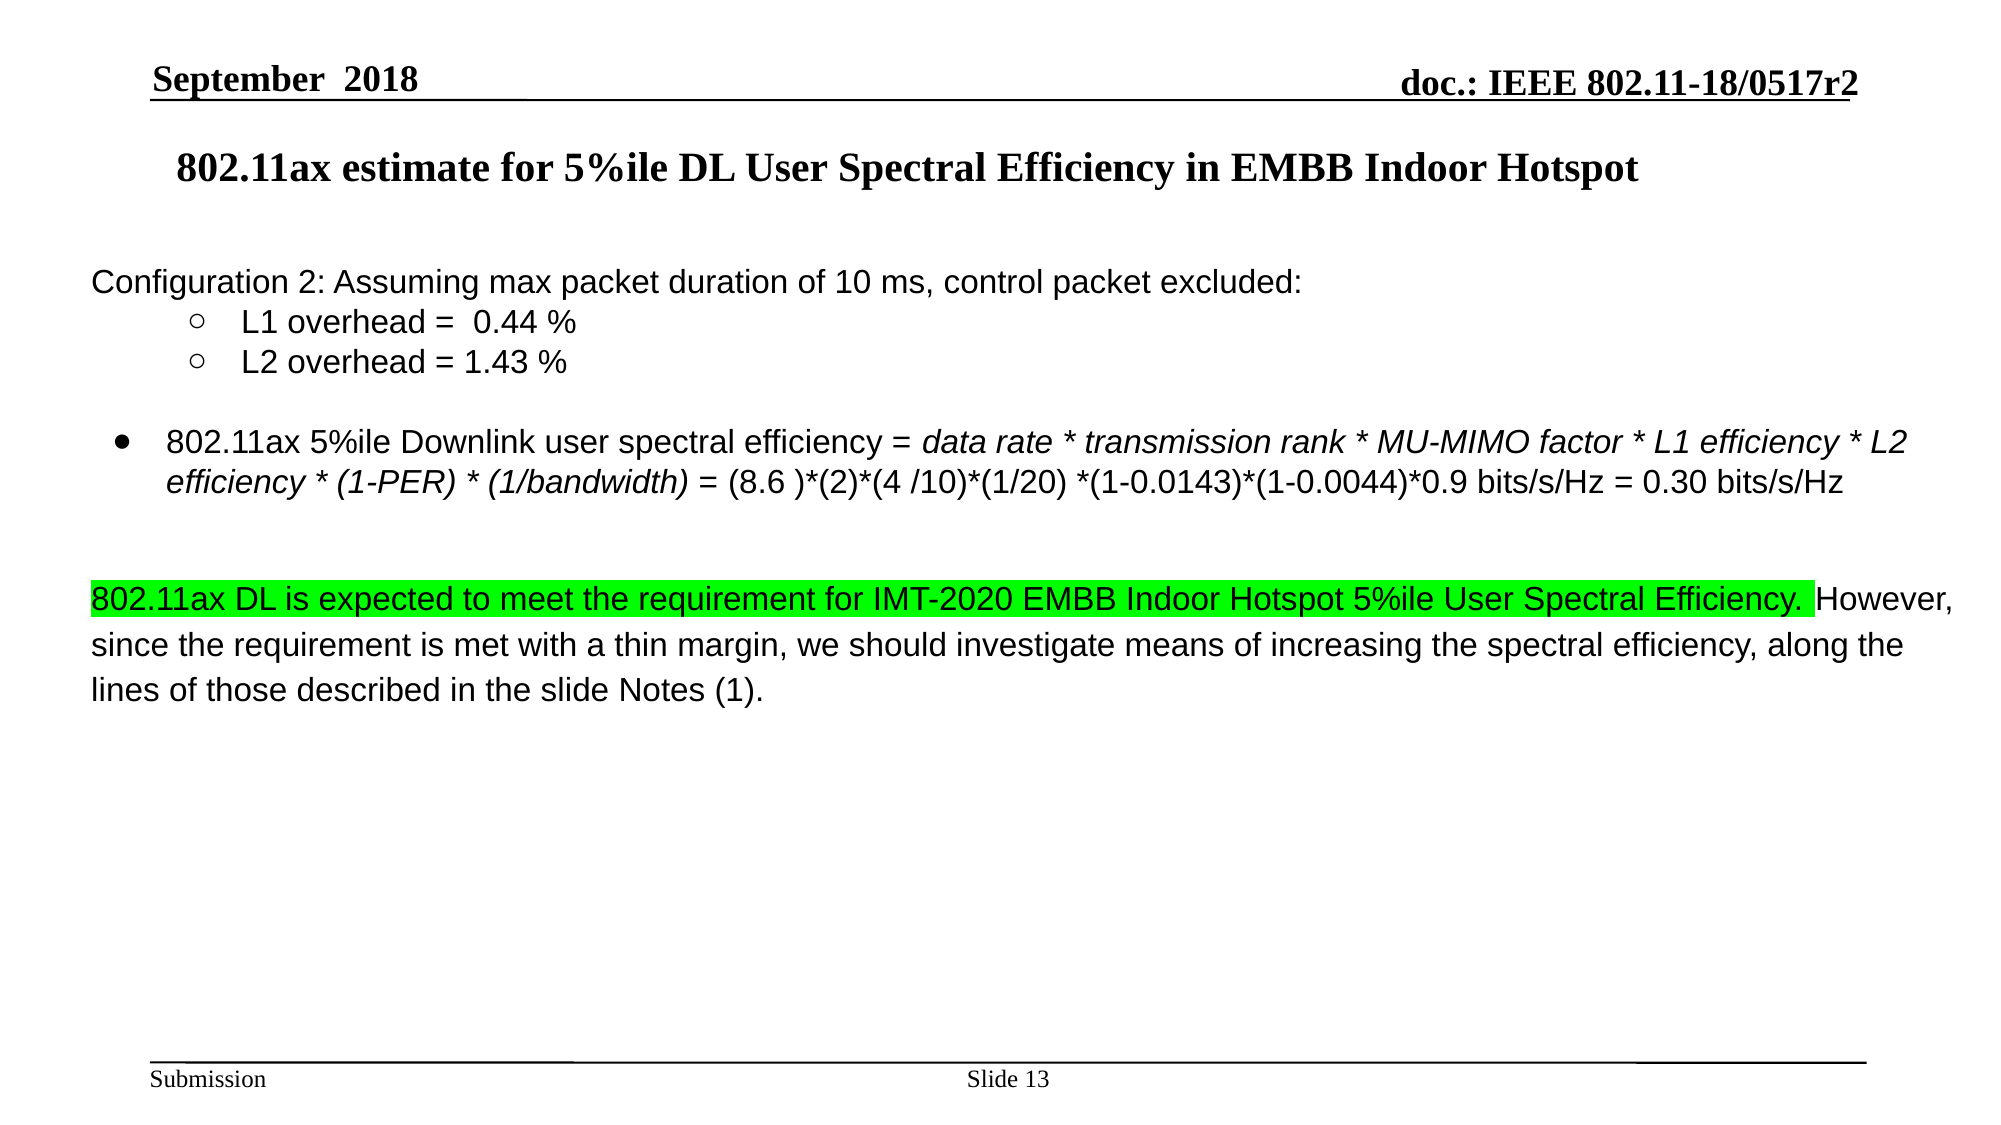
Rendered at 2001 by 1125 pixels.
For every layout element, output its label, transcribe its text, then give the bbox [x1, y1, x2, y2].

title 802.11ax estimate for 5%ile DL User Spectral Efficiency in EMBB Indoor Hotspot [0, 116, 1833, 213]
slide_number Slide 13 [950, 1062, 1066, 1122]
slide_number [152, 54, 563, 100]
list Configuration 2: Assuming max packet duration of 10 ms, control packet excluded: L1 overhead = 0.44 % L2 overhead = 1.43 % 802.11ax 5%ile Downlink user spectral efficiency = data rate * transmission rank * MU-MIMO factor * L1 efficiency * L2 efficiency * (1-PER) * (1/bandwidth) = (8.6 )*(2)*(4 /10)*(1/20) *(1-0.0143)*(1-0.0044)*0.9 bits/s/Hz = 0.30 bits/s/Hz 802.11ax DL is expected to meet the requirement for IMT-2020 EMBB Indoor Hotspot 5%ile User Spectral Efficiency. However, since the requirement is met with a thin margin, we should investigate means of increasing the spectral efficiency, along the lines of those described in the slide Notes (1). [76, 212, 1970, 1031]
